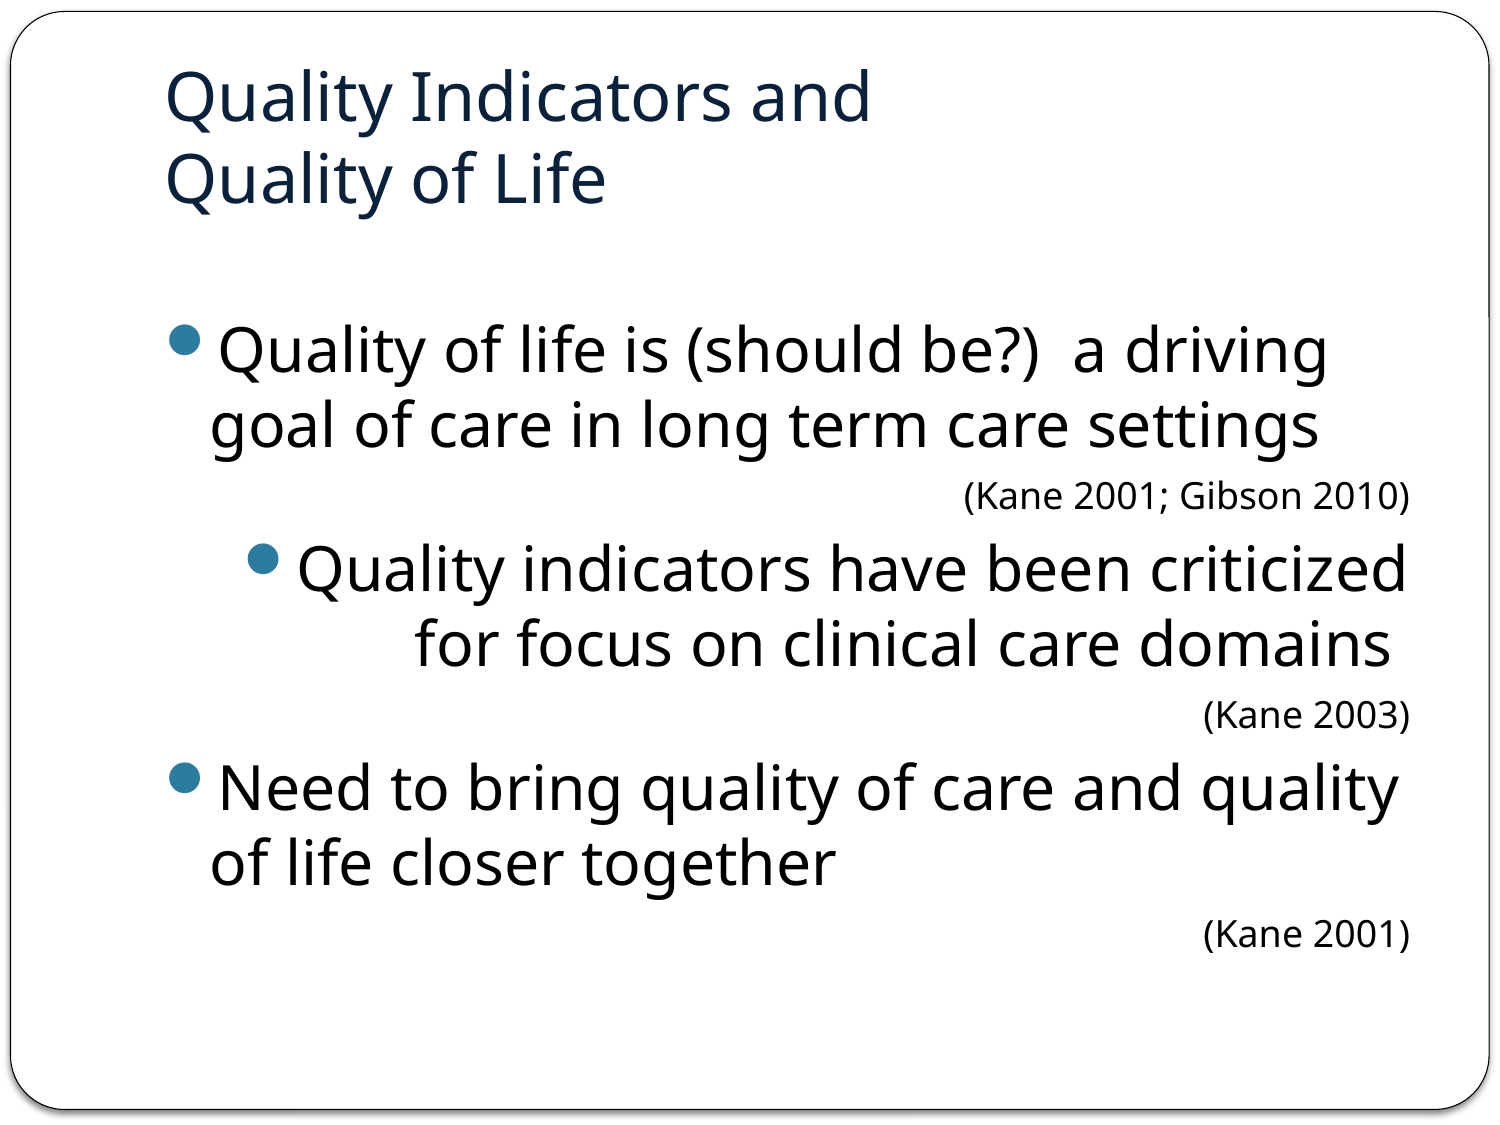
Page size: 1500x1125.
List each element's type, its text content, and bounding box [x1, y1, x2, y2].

list Quality of life is (should be?) a driving goal of care in long term care settings (Kane 2001; Gibson 2010) Quality indicators have been criticized for focus on clinical care domains (Kane 2003) Need to bring quality of care and quality of life closer together (Kane 2001) [150, 302, 1425, 1053]
title Quality Indicators and Quality of Life [150, 45, 1425, 233]
